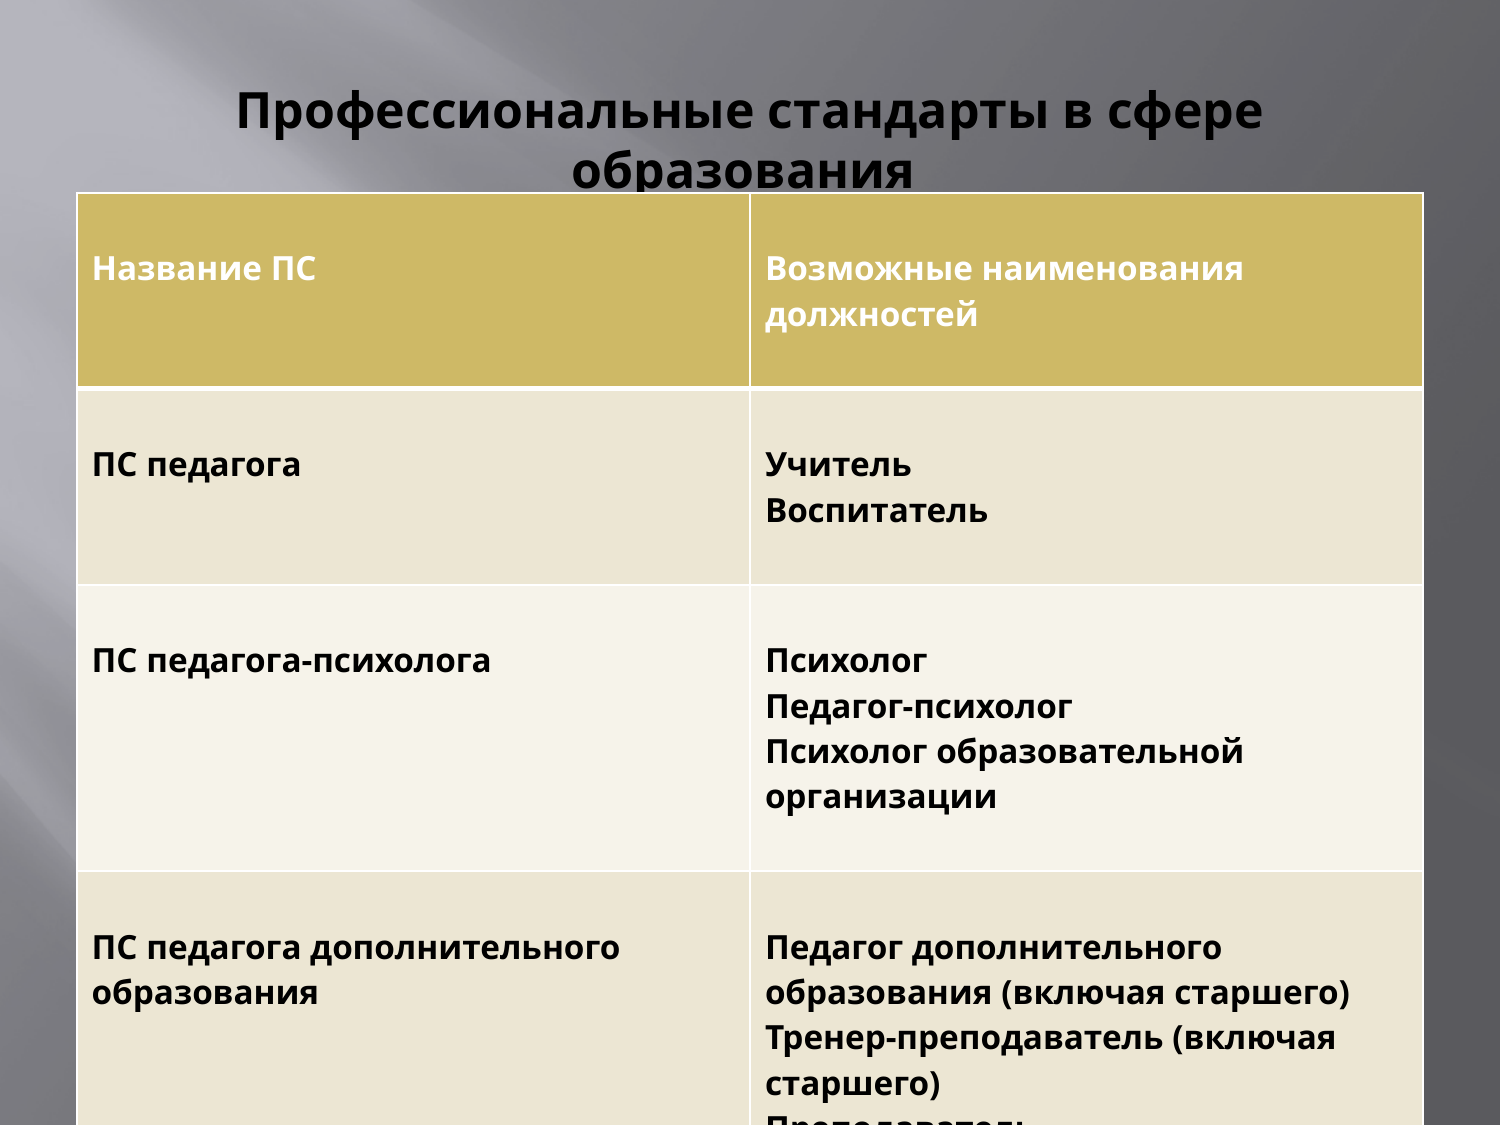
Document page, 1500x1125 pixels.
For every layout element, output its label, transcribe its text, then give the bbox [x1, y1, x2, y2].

table_cell ПС педагога дополнительного образования [78, 872, 749, 1125]
table_cell Педагог дополнительного образования (включая старшего) Тренер-преподаватель (включая старшего) Преподаватель Методист Педагог-организатор [751, 872, 1422, 1125]
table_header Название ПС [78, 194, 749, 386]
table_cell Учитель Воспитатель [751, 391, 1422, 584]
table_cell Психолог Педагог-психолог Психолог образовательной организации [751, 586, 1422, 870]
title Профессиональные стандарты в сфере образования [75, 45, 1425, 233]
table_cell ПС педагога-психолога [78, 586, 749, 870]
table_cell ПС педагога [78, 391, 749, 584]
table_header Возможные наименования должностей [751, 194, 1422, 386]
